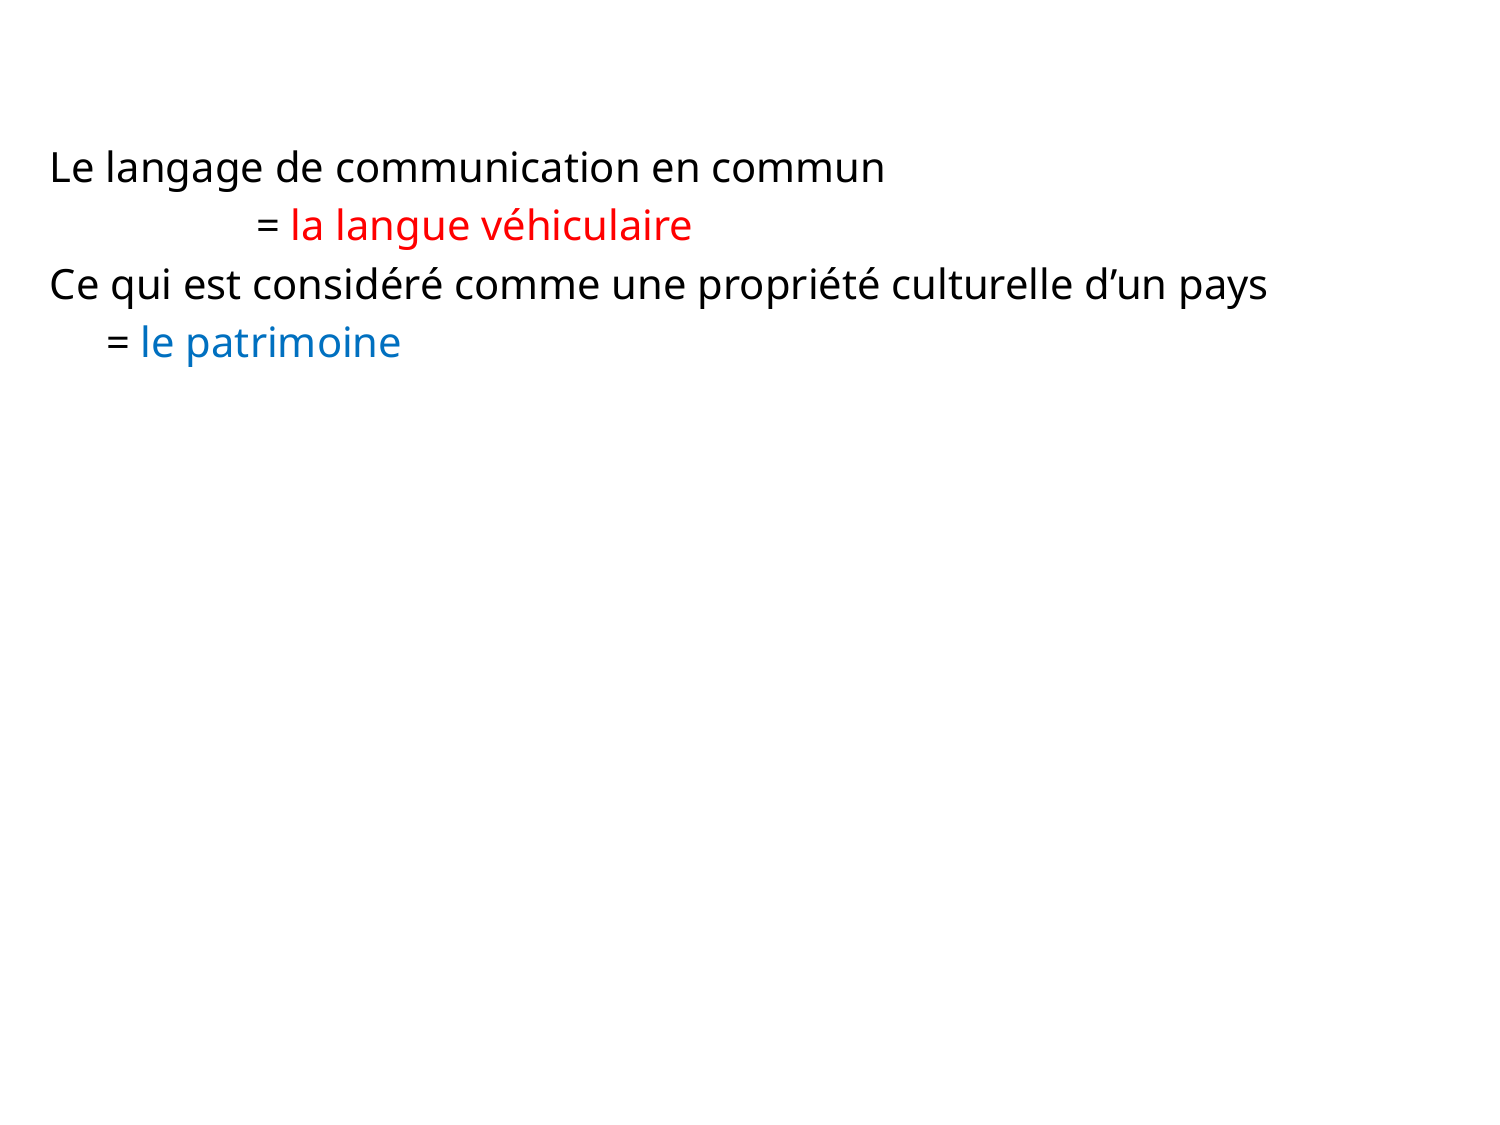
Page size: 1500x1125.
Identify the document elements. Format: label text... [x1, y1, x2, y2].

list Le langage de communication en commun = la langue véhiculaire Ce qui est considéré comme une propriété culturelle d’un pays = le patrimoine [34, 45, 1500, 1125]
